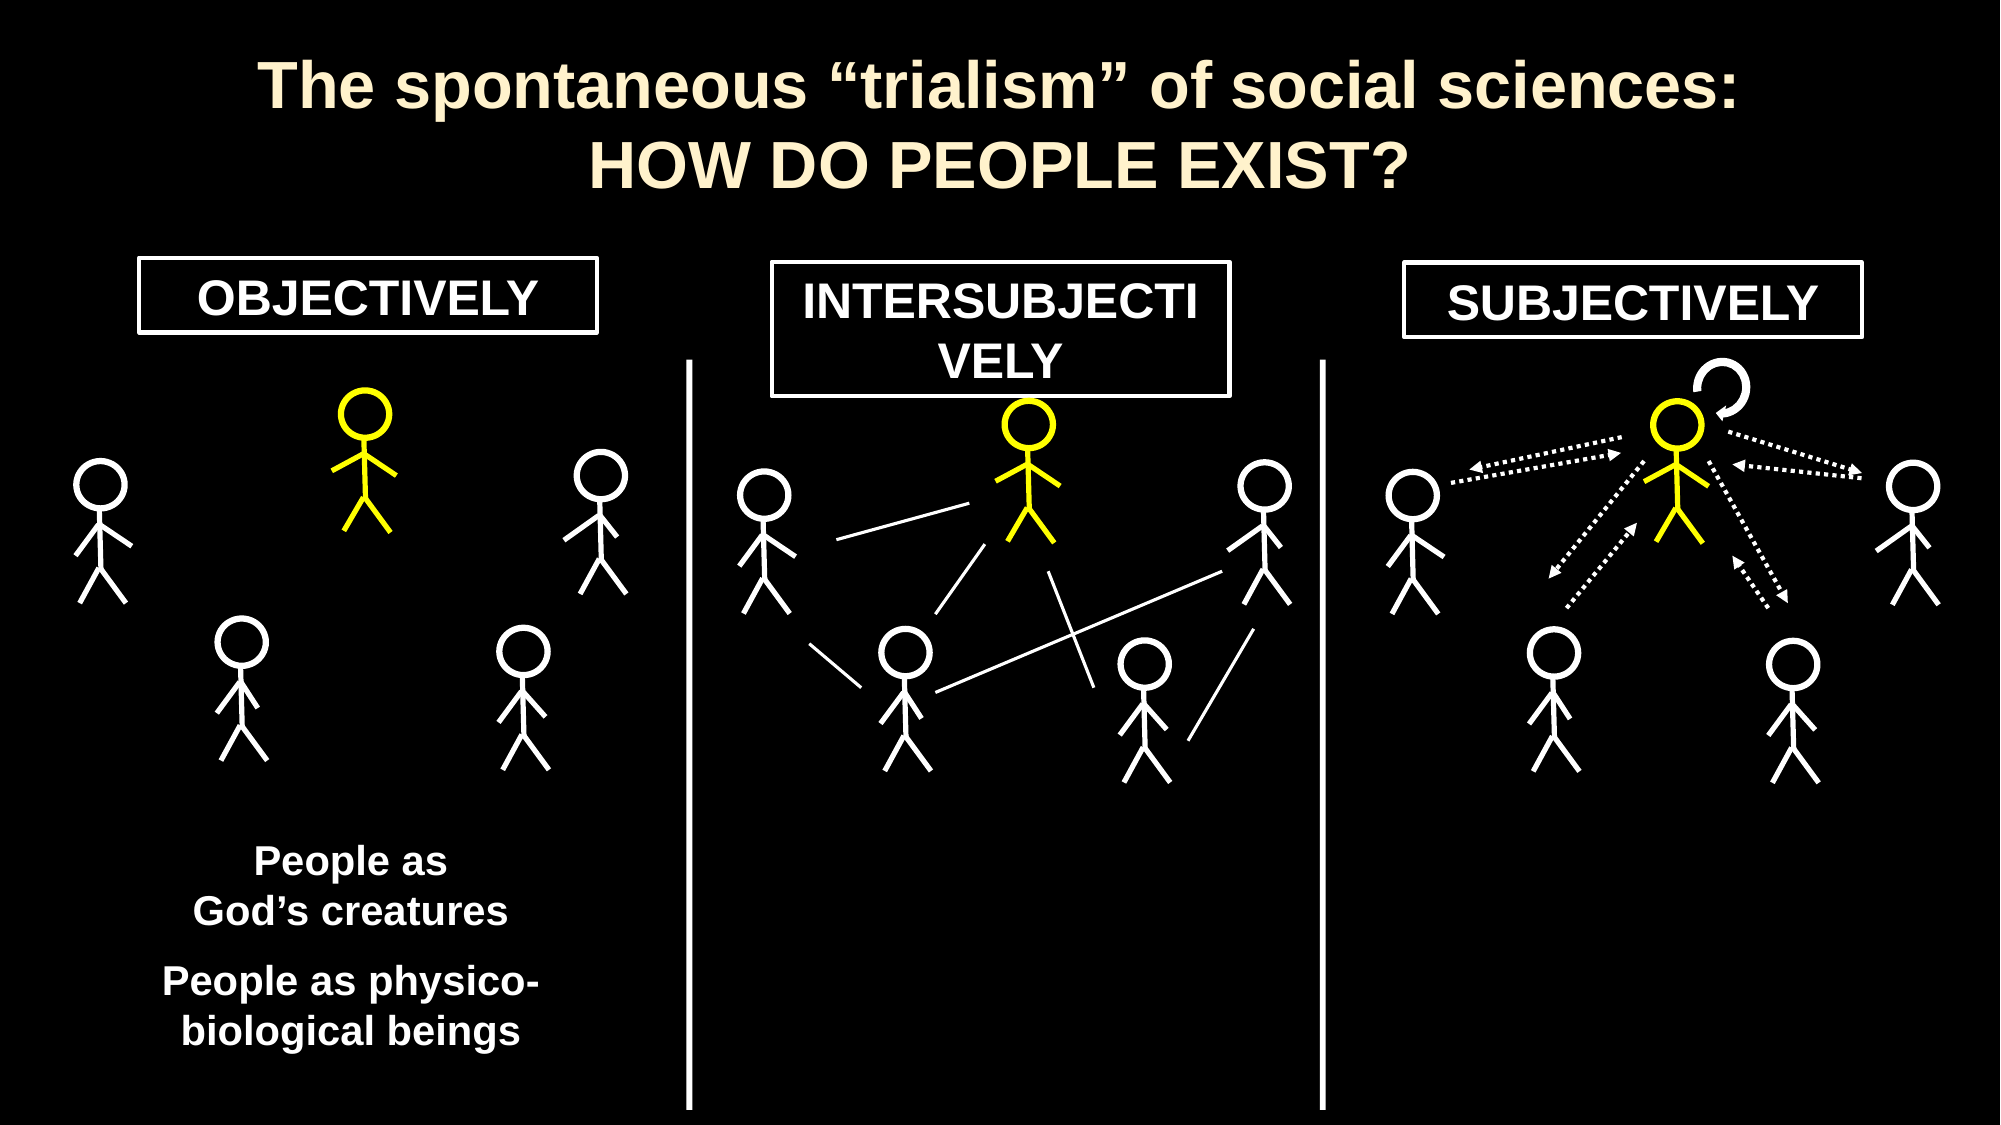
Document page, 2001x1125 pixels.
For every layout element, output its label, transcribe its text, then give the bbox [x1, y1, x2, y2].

text_box The spontaneous “trialism” of social sciences: how do people exist? [0, 34, 2000, 210]
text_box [1728, 431, 1862, 474]
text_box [1912, 526, 1930, 548]
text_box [522, 691, 546, 717]
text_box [809, 643, 862, 688]
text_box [75, 524, 99, 556]
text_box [884, 735, 904, 771]
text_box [760, 557, 767, 578]
text_box People as God’s creatures People as physico-biological beings [75, 826, 627, 1061]
text_box [1319, 358, 1327, 1111]
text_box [1143, 703, 1167, 730]
text_box [1692, 356, 1752, 424]
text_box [1411, 535, 1445, 557]
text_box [1264, 569, 1291, 605]
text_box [238, 709, 245, 725]
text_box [520, 717, 527, 736]
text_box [1528, 692, 1552, 724]
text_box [905, 735, 931, 771]
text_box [1768, 704, 1792, 736]
text_box [1387, 470, 1438, 521]
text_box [1227, 525, 1263, 551]
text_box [743, 578, 763, 614]
text_box [75, 460, 126, 510]
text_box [79, 567, 99, 604]
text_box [1676, 464, 1708, 487]
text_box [1912, 569, 1939, 605]
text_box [1676, 508, 1703, 544]
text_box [1533, 736, 1553, 772]
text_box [902, 676, 909, 692]
text_box [498, 626, 549, 676]
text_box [1450, 452, 1548, 483]
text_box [1645, 464, 1676, 482]
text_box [1263, 525, 1281, 548]
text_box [1792, 747, 1819, 783]
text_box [1789, 688, 1796, 704]
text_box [1892, 569, 1912, 605]
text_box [836, 503, 970, 540]
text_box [1566, 579, 1637, 609]
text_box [1409, 557, 1416, 578]
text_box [600, 558, 627, 594]
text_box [343, 497, 364, 531]
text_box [361, 437, 368, 497]
text_box [1652, 400, 1703, 450]
text_box [739, 470, 790, 520]
text_box Intersubjectively [771, 261, 1230, 397]
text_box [1412, 578, 1439, 614]
text_box [1003, 399, 1054, 449]
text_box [220, 725, 241, 761]
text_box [520, 675, 527, 691]
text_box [995, 464, 1027, 482]
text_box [563, 515, 599, 541]
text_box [904, 692, 922, 719]
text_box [1123, 747, 1144, 783]
text_box [1768, 639, 1819, 690]
text_box [216, 617, 267, 667]
text_box Subjectively [1404, 262, 1862, 338]
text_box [216, 682, 240, 714]
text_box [1261, 509, 1268, 525]
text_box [99, 524, 132, 547]
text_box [763, 534, 796, 557]
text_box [1144, 747, 1171, 783]
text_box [1553, 692, 1571, 719]
text_box [1528, 628, 1580, 678]
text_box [1469, 437, 1622, 470]
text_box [1409, 519, 1416, 535]
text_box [1387, 535, 1411, 567]
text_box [1708, 461, 1788, 604]
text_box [523, 734, 549, 770]
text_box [97, 547, 104, 569]
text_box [935, 571, 1223, 693]
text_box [1788, 474, 1862, 479]
text_box [1887, 461, 1939, 511]
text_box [100, 567, 126, 604]
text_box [1674, 448, 1680, 464]
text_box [1141, 693, 1148, 703]
text_box [880, 627, 931, 678]
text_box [763, 578, 790, 614]
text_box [364, 497, 391, 533]
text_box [1025, 482, 1032, 507]
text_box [760, 518, 767, 535]
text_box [1007, 507, 1028, 542]
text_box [1025, 448, 1032, 464]
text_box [1187, 628, 1254, 741]
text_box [1772, 747, 1792, 783]
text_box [1243, 569, 1264, 605]
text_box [1027, 464, 1061, 486]
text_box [331, 453, 363, 471]
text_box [240, 682, 258, 709]
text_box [1553, 736, 1580, 772]
text_box [685, 358, 693, 1111]
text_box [1261, 548, 1268, 569]
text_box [1909, 548, 1916, 569]
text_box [502, 734, 522, 770]
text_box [238, 665, 245, 682]
text_box [339, 389, 391, 439]
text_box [97, 508, 104, 524]
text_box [1876, 526, 1912, 551]
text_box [739, 535, 763, 567]
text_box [935, 544, 985, 571]
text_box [1656, 507, 1676, 542]
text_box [364, 453, 397, 476]
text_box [1548, 461, 1645, 579]
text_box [600, 515, 618, 537]
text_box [902, 719, 909, 737]
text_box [241, 725, 268, 761]
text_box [1550, 676, 1557, 736]
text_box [1732, 604, 1769, 609]
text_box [1141, 730, 1148, 747]
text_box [880, 692, 904, 724]
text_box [1789, 730, 1796, 747]
text_box Objectively [139, 257, 597, 333]
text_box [580, 558, 600, 594]
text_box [1792, 704, 1816, 730]
text_box [575, 450, 627, 501]
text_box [1909, 510, 1916, 526]
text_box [1028, 507, 1055, 543]
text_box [498, 691, 522, 723]
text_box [1674, 482, 1680, 508]
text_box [597, 499, 604, 558]
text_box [1391, 578, 1412, 614]
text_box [1119, 703, 1143, 736]
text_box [1048, 571, 1094, 688]
text_box [1239, 461, 1290, 511]
